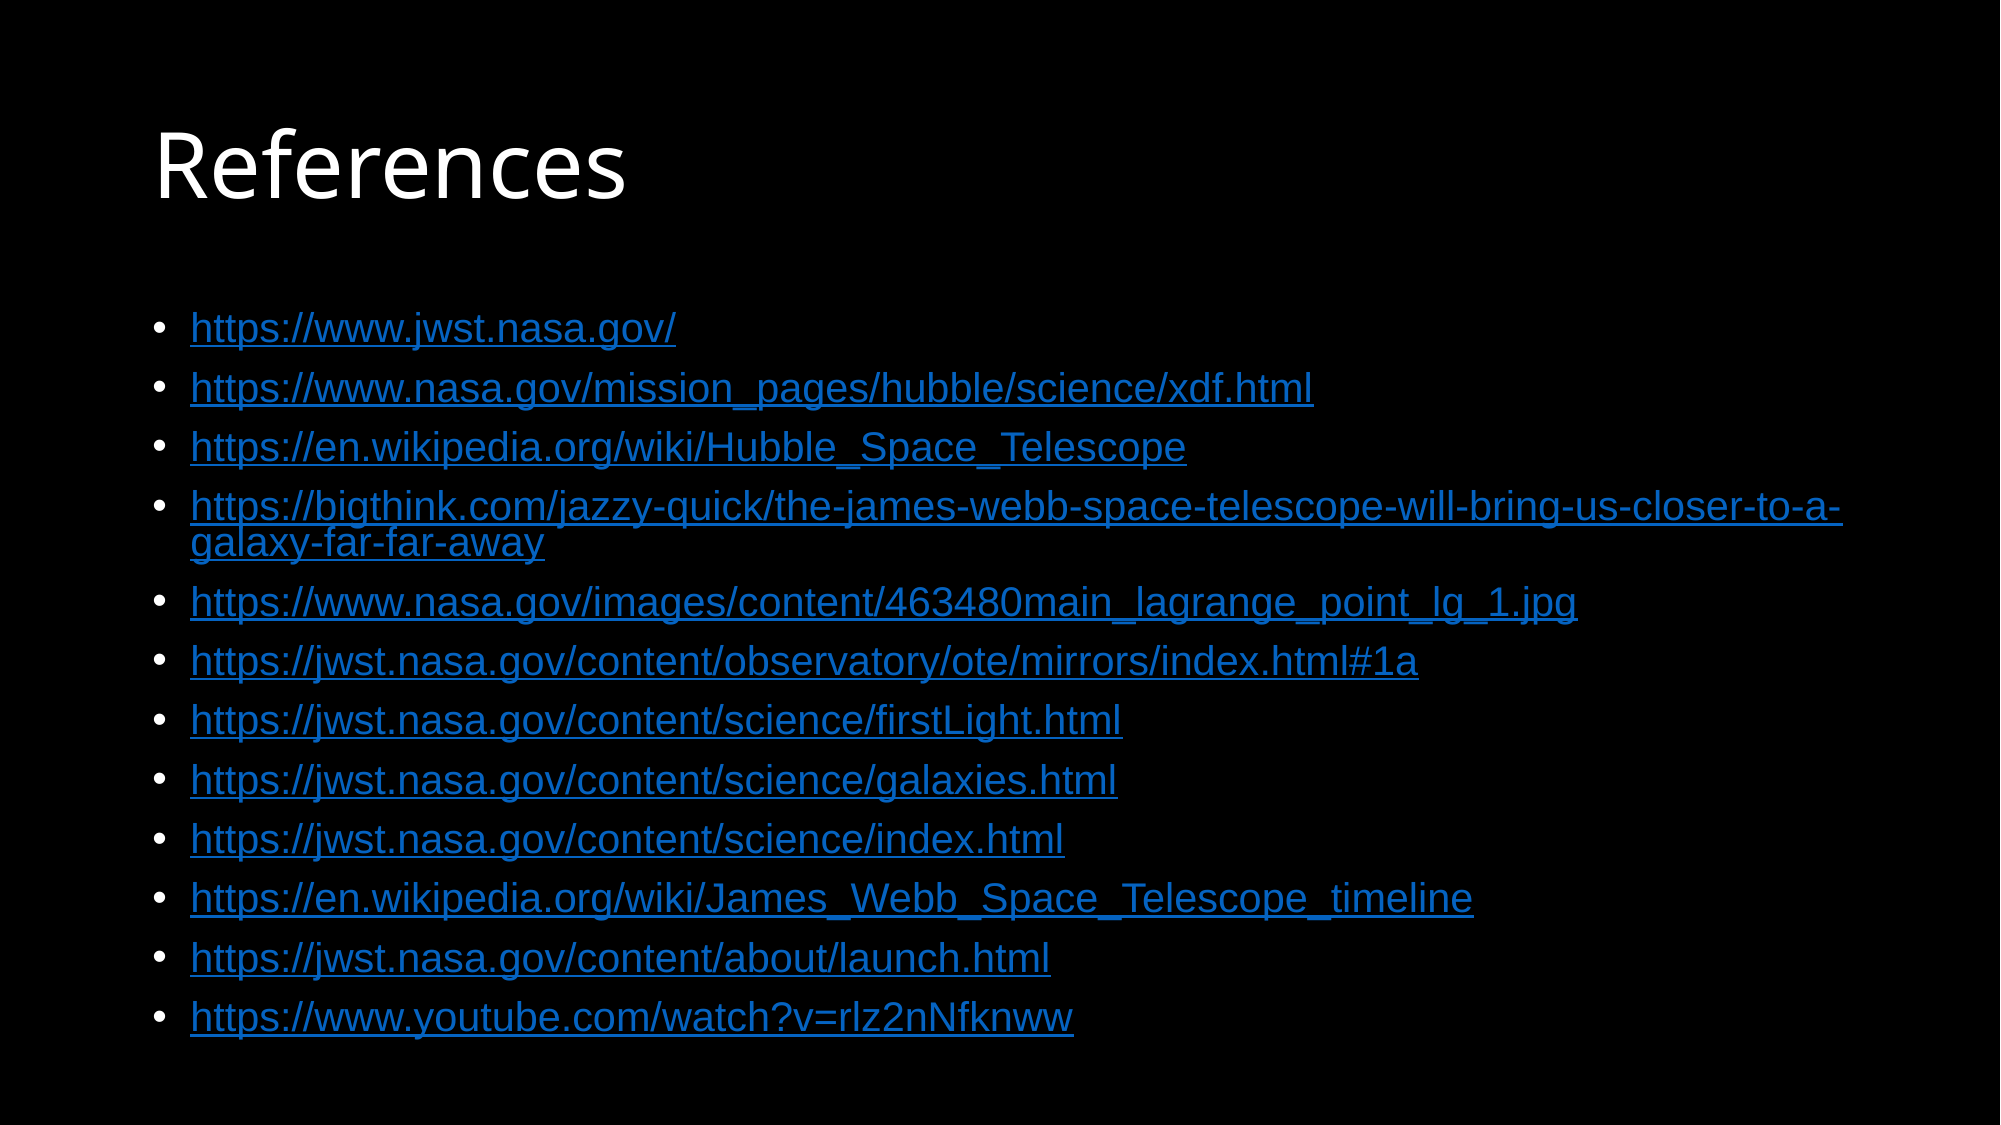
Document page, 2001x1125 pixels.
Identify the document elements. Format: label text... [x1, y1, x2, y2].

list https://www.jwst.nasa.gov/ https://www.nasa.gov/mission_pages/hubble/science/xdf.html https://en.wikipedia.org/wiki/Hubble_Space_Telescope https://bigthink.com/jazzy-quick/the-james-webb-space-telescope-will-bring-us-closer-to-a-galaxy-far-far-away https://www.nasa.gov/images/content/463480main_lagrange_point_lg_1.jpg https://jwst.nasa.gov/content/observatory/ote/mirrors/index.html#1a https://jwst.nasa.gov/content/science/firstLight.html https://jwst.nasa.gov/content/science/galaxies.html https://jwst.nasa.gov/content/science/index.html https://en.wikipedia.org/wiki/James_Webb_Space_Telescope_timeline https://jwst.nasa.gov/content/about/launch.html https://www.youtube.com/watch?v=rlz2nNfknww [137, 299, 1863, 1014]
title References [137, 59, 1863, 278]
